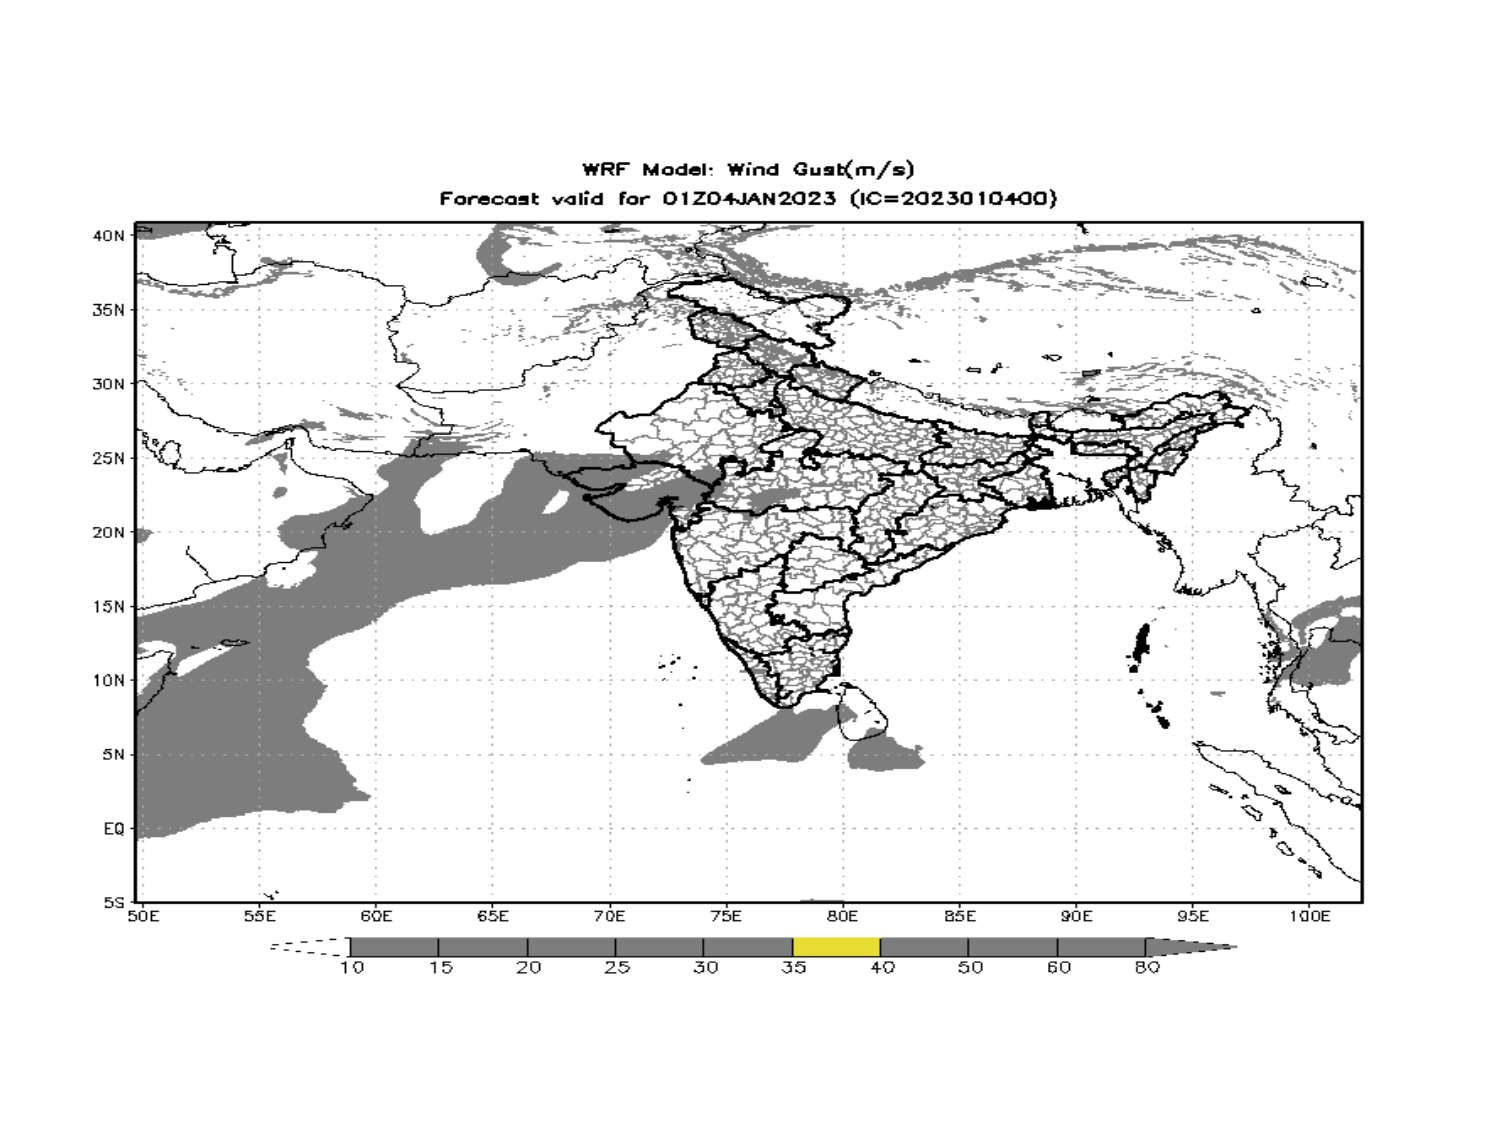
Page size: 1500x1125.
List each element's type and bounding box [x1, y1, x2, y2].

picture [74, 149, 1426, 976]
